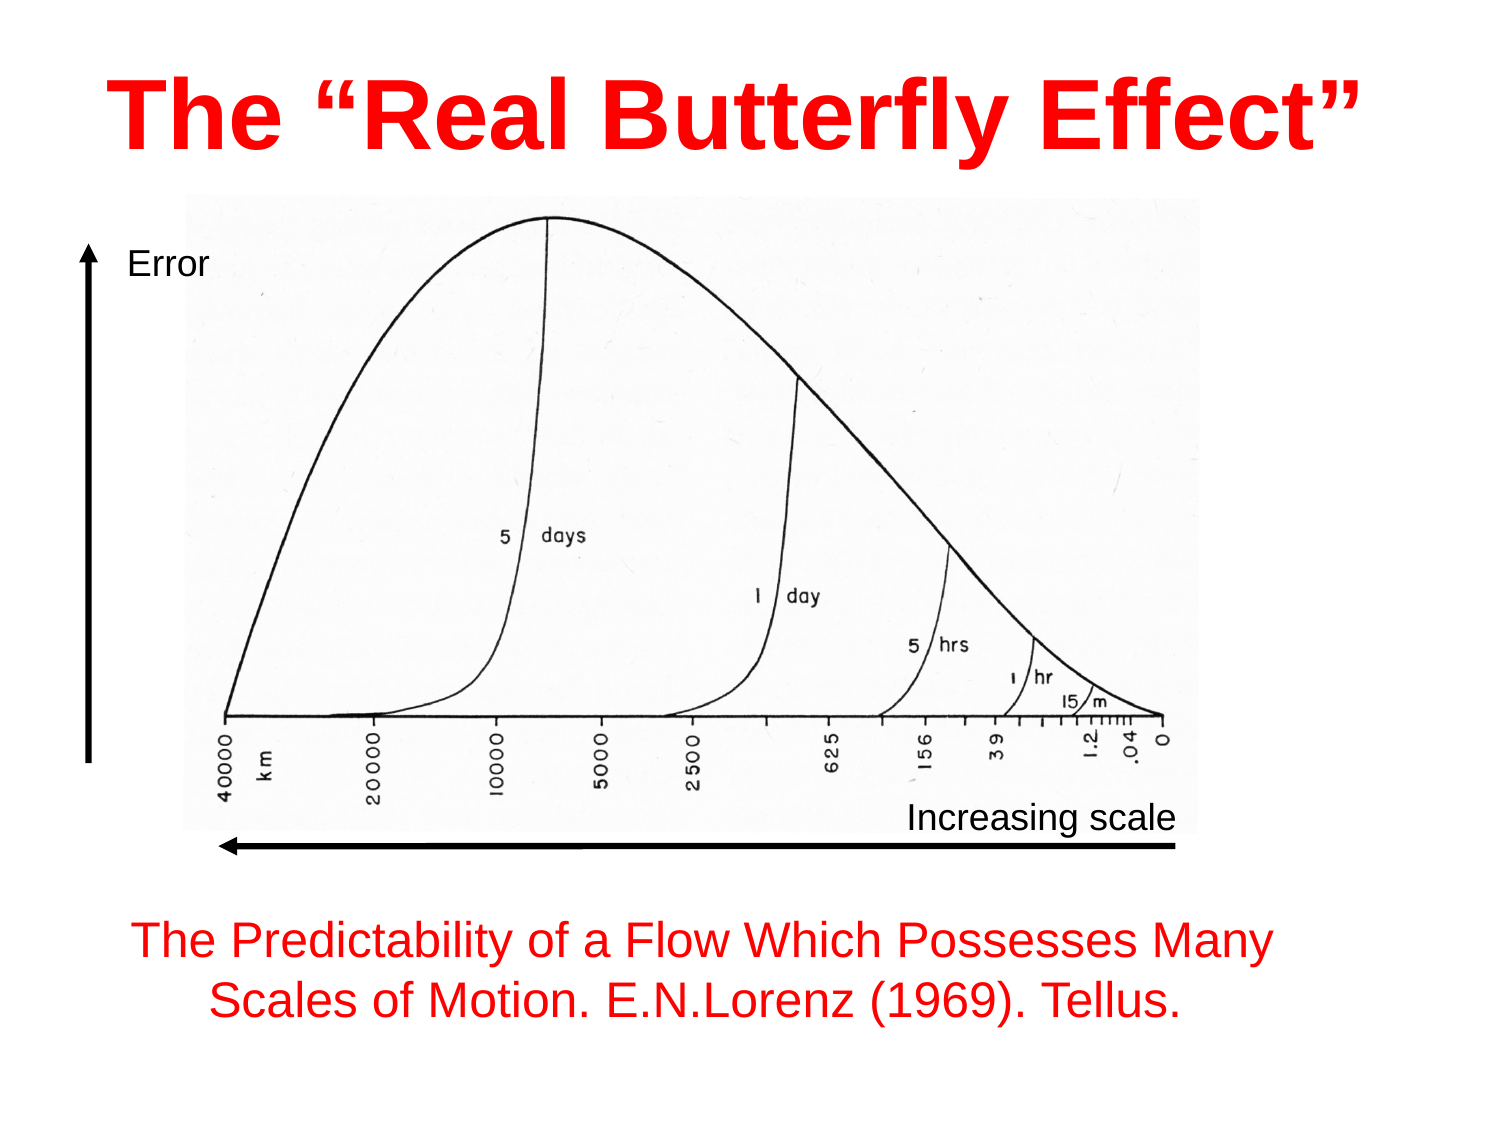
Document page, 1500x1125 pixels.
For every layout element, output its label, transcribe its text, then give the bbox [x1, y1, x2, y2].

text_box Error [112, 231, 177, 292]
text_box Increasing scale [891, 785, 1223, 846]
text_box The Predictability of a Flow Which Possesses Many Scales of Motion. E.N.Lorenz (1969). Tellus. [100, 899, 1305, 1035]
picture [182, 194, 1200, 835]
text_box [218, 843, 1176, 853]
text_box [82, 243, 95, 764]
text_box The “Real Butterfly Effect” [76, 42, 1424, 178]
